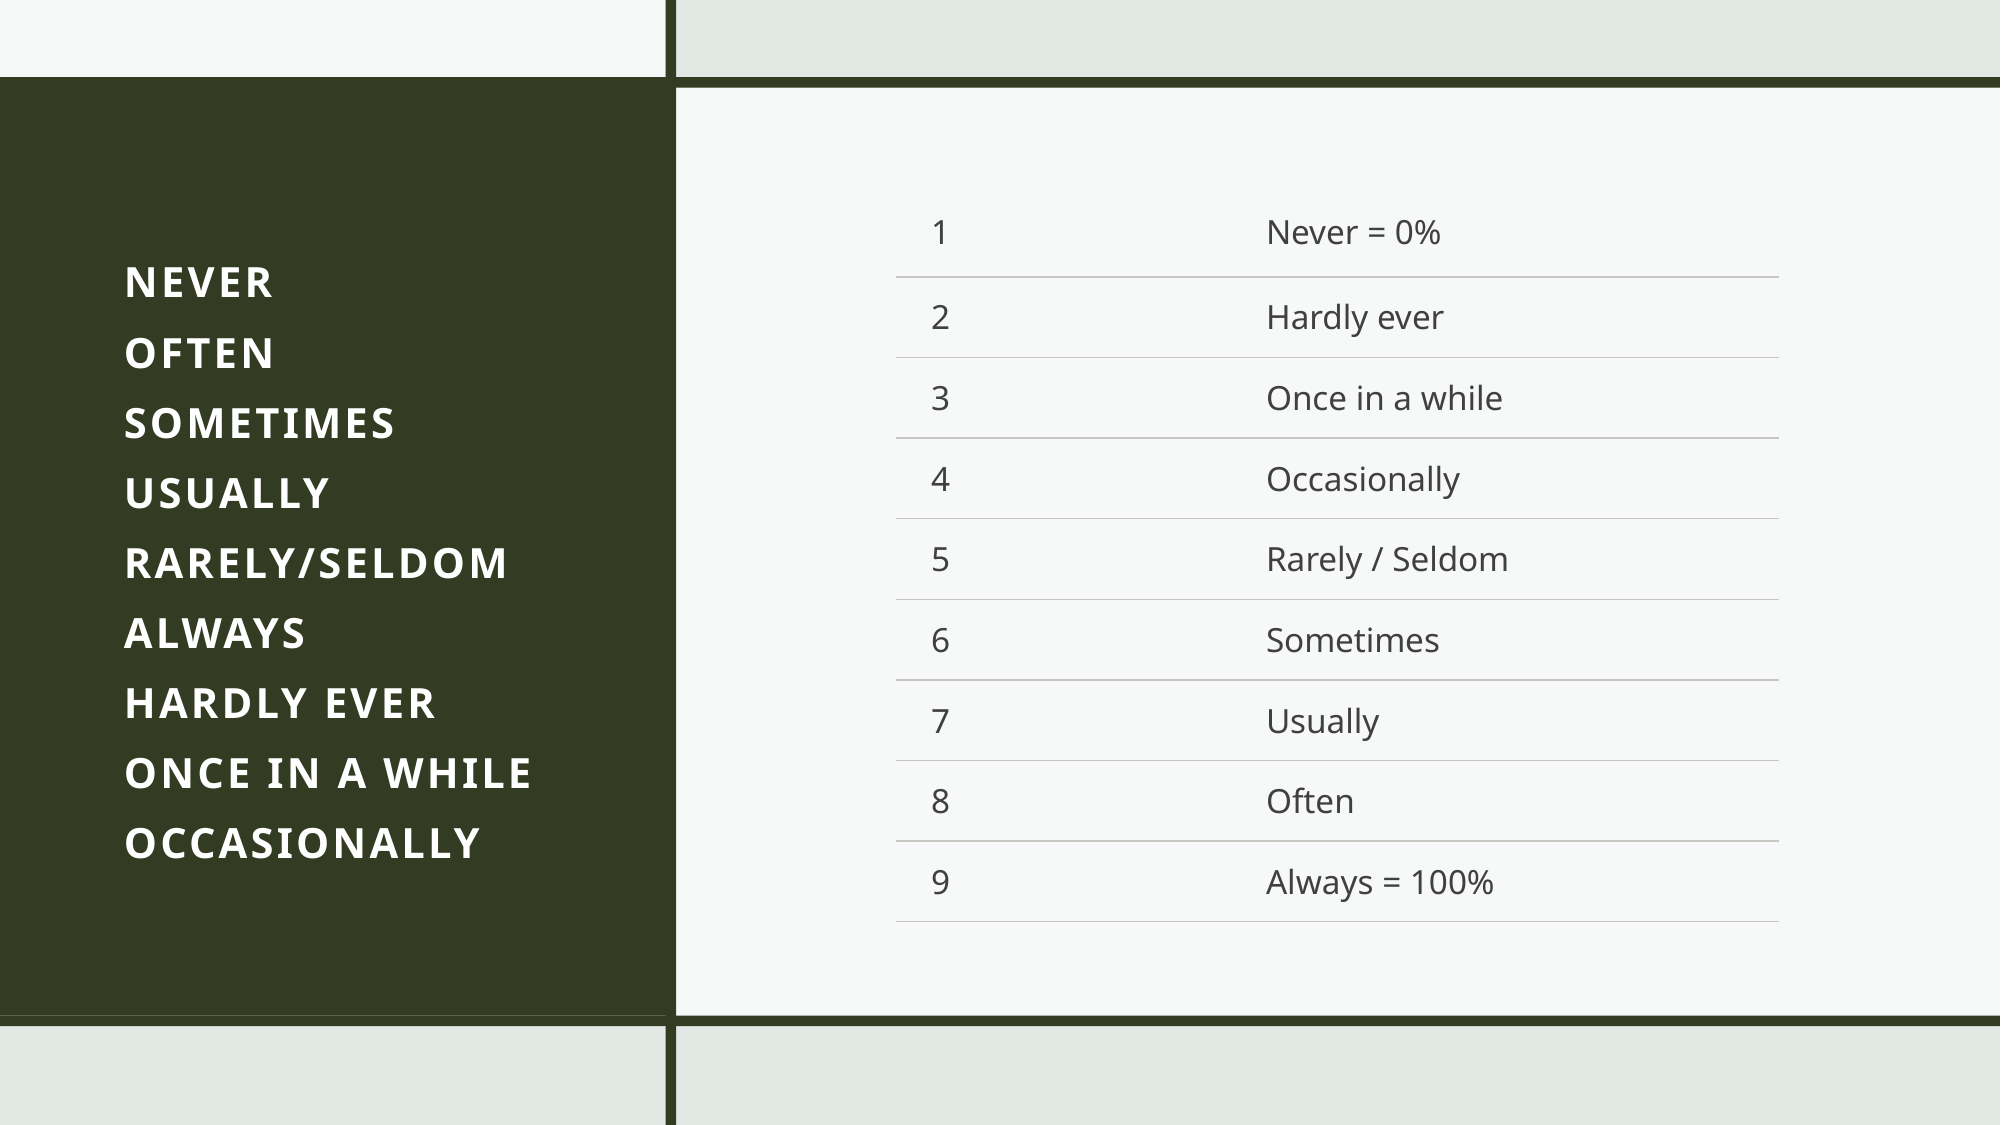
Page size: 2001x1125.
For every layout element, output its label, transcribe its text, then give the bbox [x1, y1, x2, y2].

table_cell 8 [896, 761, 1231, 840]
table_cell 7 [896, 681, 1231, 760]
text_box [665, 89, 677, 1125]
text_box [0, 76, 2000, 89]
text_box [677, 1015, 2000, 1027]
table_cell 3 [896, 358, 1231, 437]
text_box [677, 89, 2000, 1015]
table_cell Occasionally [1231, 439, 1779, 518]
title Never Often Sometimes Usually Rarely/seldom Always Hardly ever Once in a while Occasionally [105, 197, 618, 904]
text_box [677, 0, 2000, 76]
table_cell 2 [896, 278, 1231, 357]
text_box [677, 1027, 2000, 1125]
table_header 1 [896, 191, 1231, 276]
text_box [0, 1015, 665, 1027]
table_cell 6 [896, 600, 1231, 679]
text_box [665, 0, 677, 76]
table_cell Rarely / Seldom [1231, 519, 1779, 599]
table_cell Once in a while [1231, 358, 1779, 437]
text_box [0, 0, 665, 76]
table_cell Hardly ever [1231, 278, 1779, 357]
table_cell 4 [896, 439, 1231, 518]
table_cell Often [1231, 761, 1779, 840]
table_header Never = 0% [1231, 191, 1779, 276]
table_cell Always = 100% [1231, 842, 1779, 921]
table_cell Usually [1231, 681, 1779, 760]
text_box [0, 1027, 665, 1125]
text_box [0, 89, 665, 1015]
table_cell Sometimes [1231, 600, 1779, 679]
table_cell 9 [896, 842, 1231, 921]
table_cell 5 [896, 519, 1231, 599]
